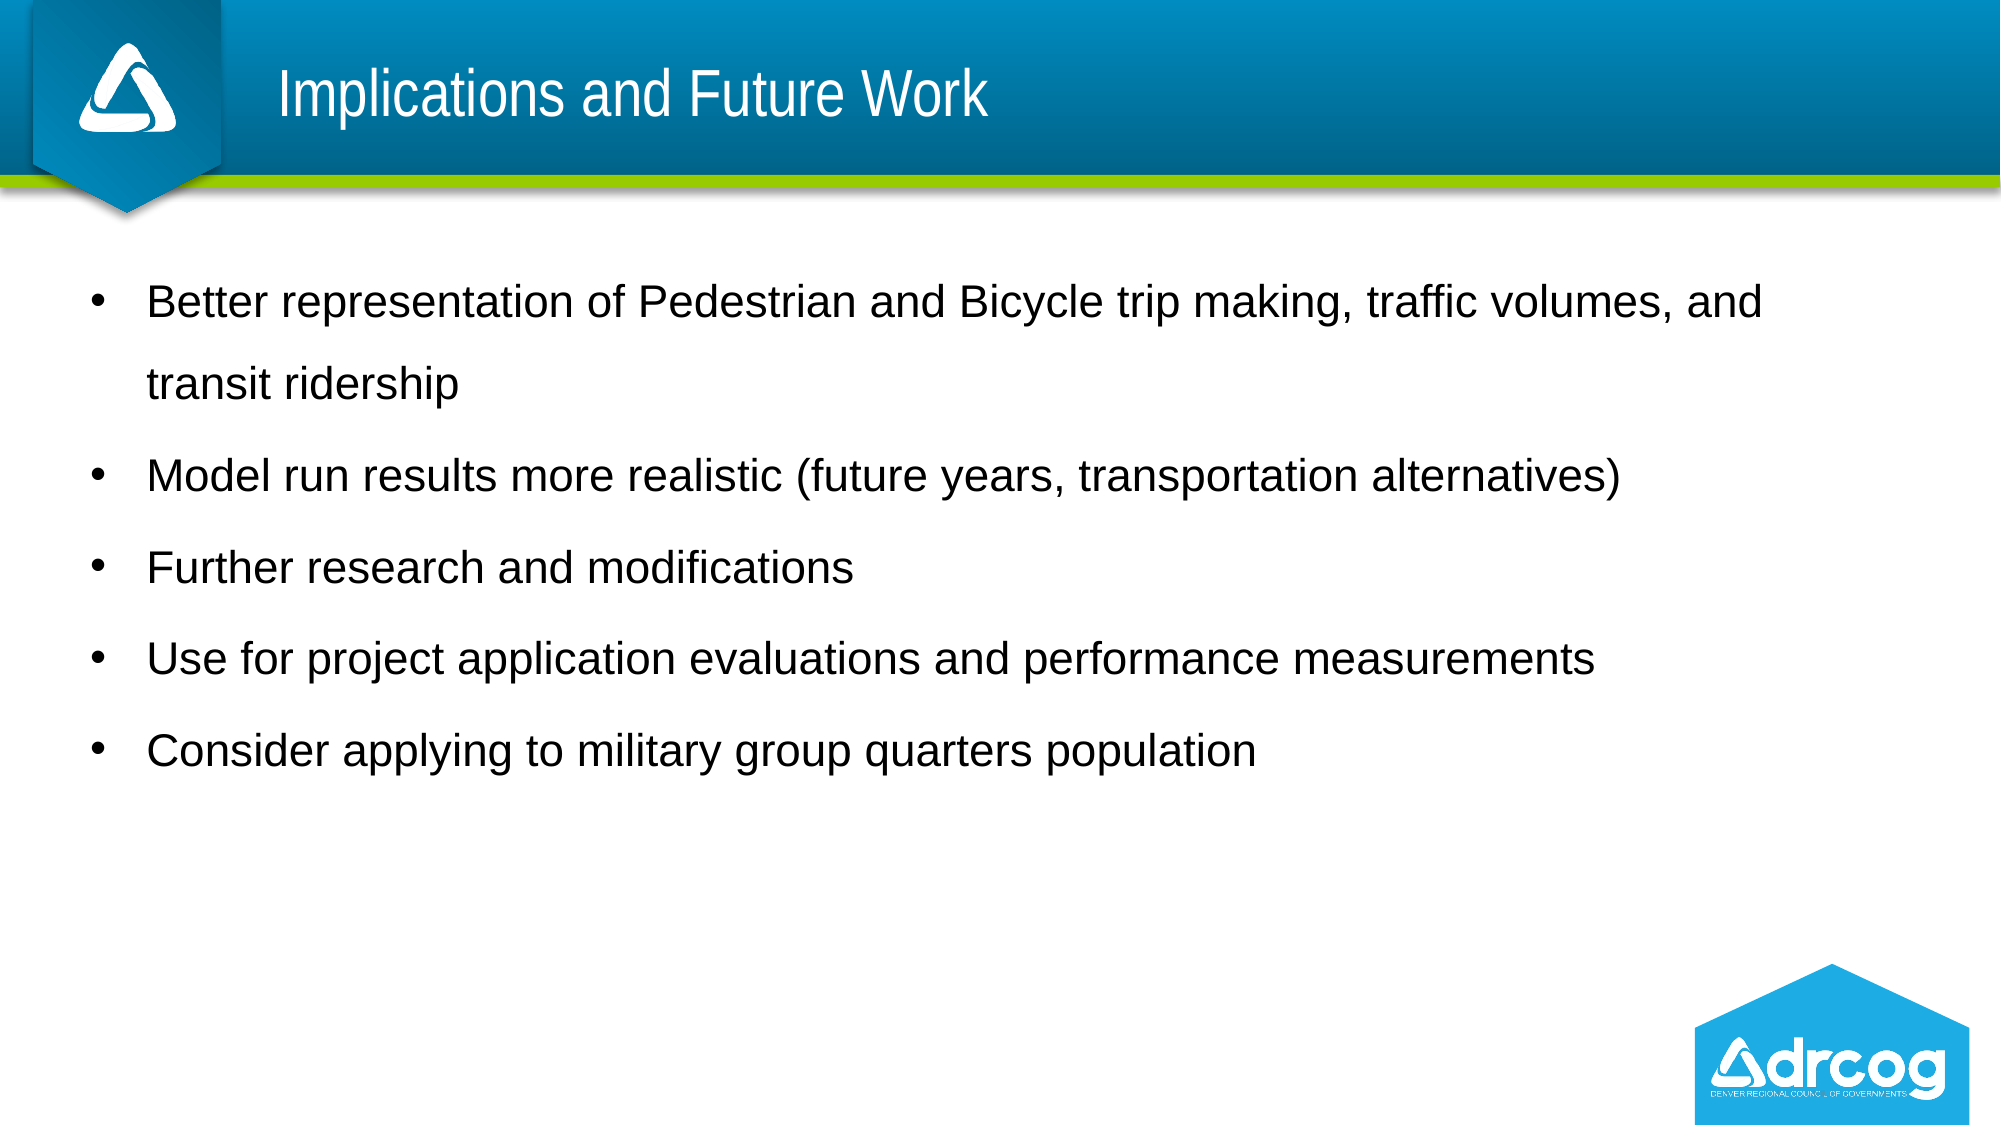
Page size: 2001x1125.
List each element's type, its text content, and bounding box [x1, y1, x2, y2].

picture [80, 102, 149, 131]
picture [95, 44, 145, 108]
picture [1711, 1037, 1945, 1100]
picture [132, 68, 175, 131]
text_box Better representation of Pedestrian and Bicycle trip making, traffic volumes, and transit ridership Model run results more realistic (future years, transportation alternatives) Further research and modifications Use for project application evaluations and performance measurements Consider applying to military group quarters population [75, 236, 1913, 1088]
title Implications and Future Work [262, 11, 1945, 167]
